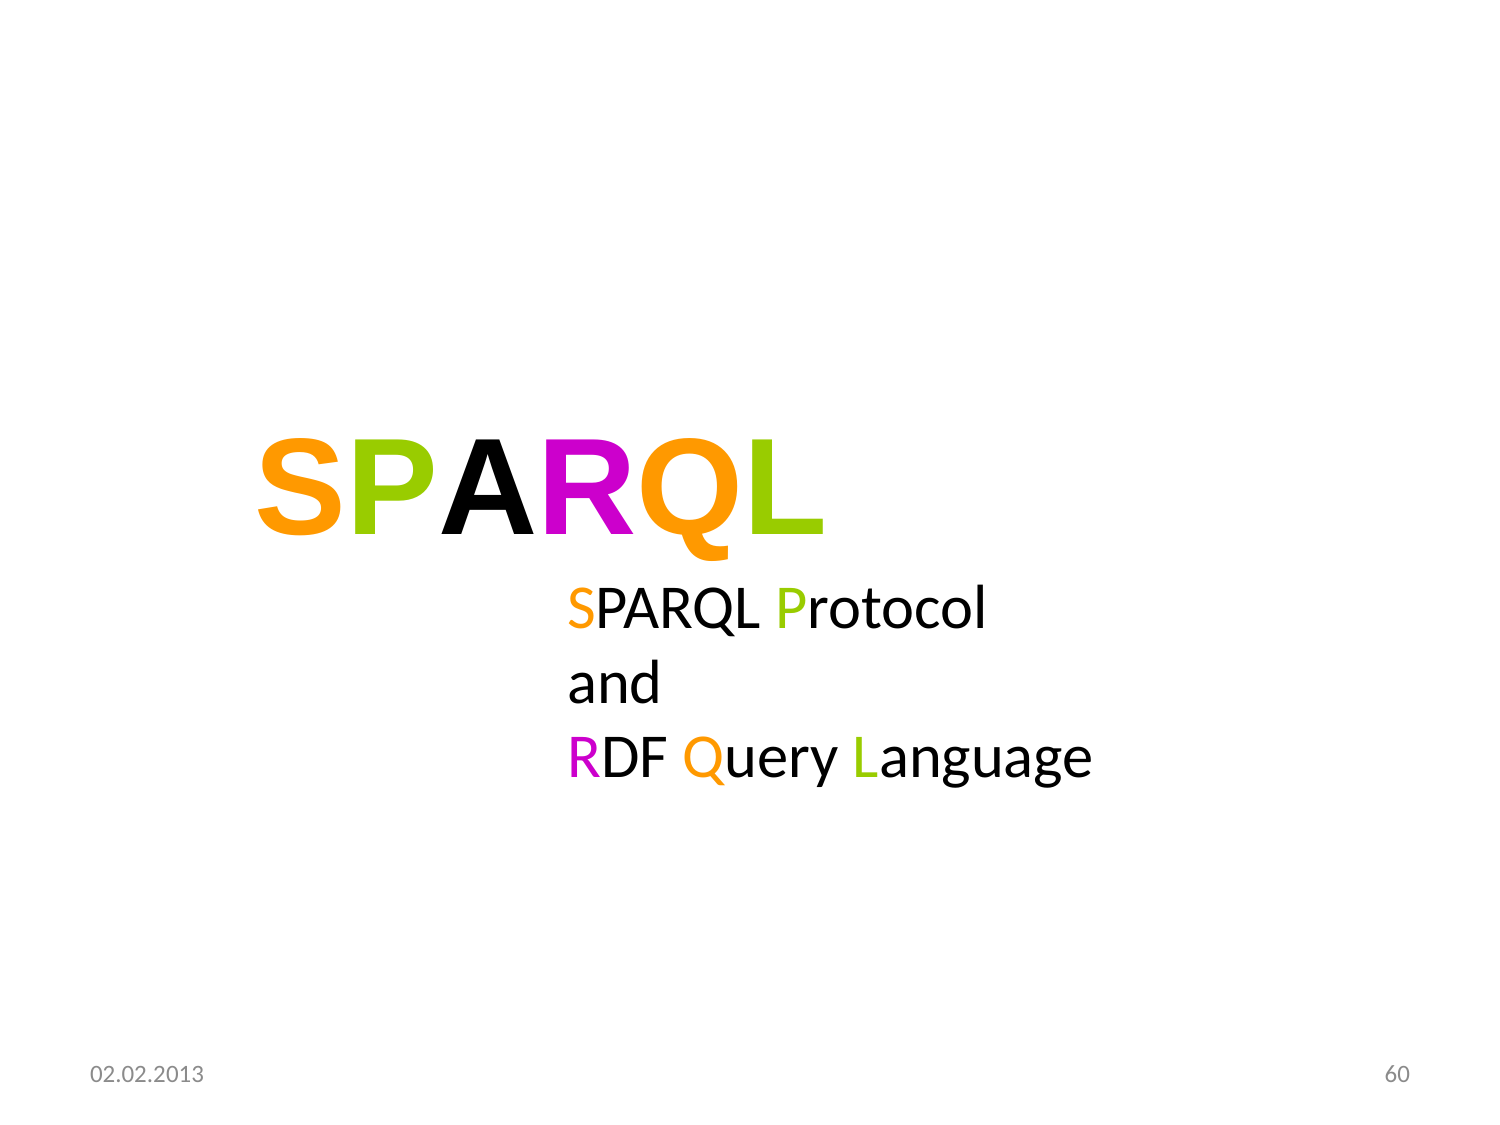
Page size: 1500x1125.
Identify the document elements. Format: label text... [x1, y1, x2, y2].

slide_number 60 [1074, 1042, 1425, 1103]
text_box SPARQL [245, 389, 838, 570]
text_box SPARQL Protocol and RDF Query Language [552, 558, 1109, 798]
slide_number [75, 1042, 425, 1103]
